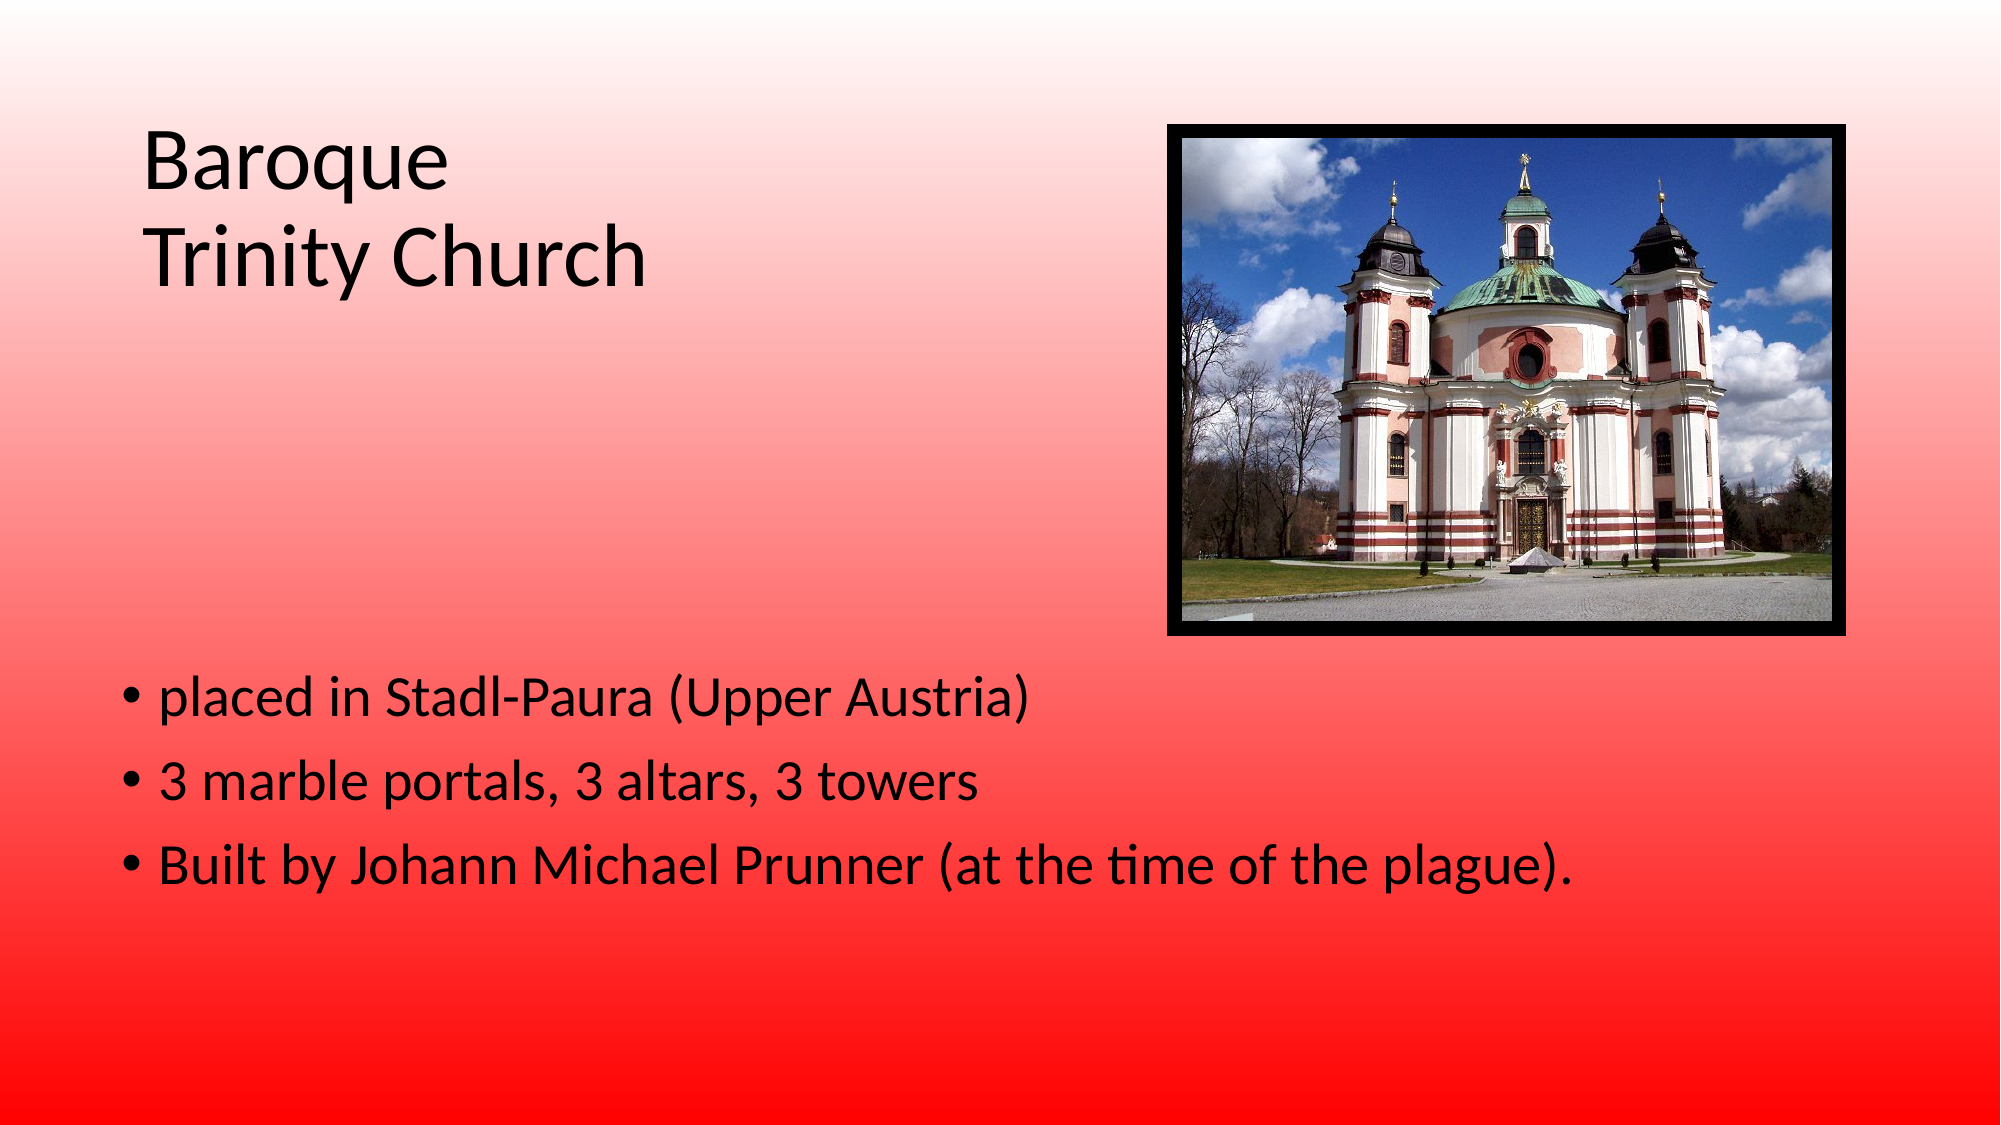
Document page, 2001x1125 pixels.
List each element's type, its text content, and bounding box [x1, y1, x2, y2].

picture [1181, 137, 1832, 622]
title Baroque Trinity Church [127, 100, 1853, 318]
list placed in Stadl-Paura (Upper Austria) 3 marble portals, 3 altars, 3 towers Built by Johann Michael Prunner (at the time of the plague). [106, 658, 1832, 1040]
